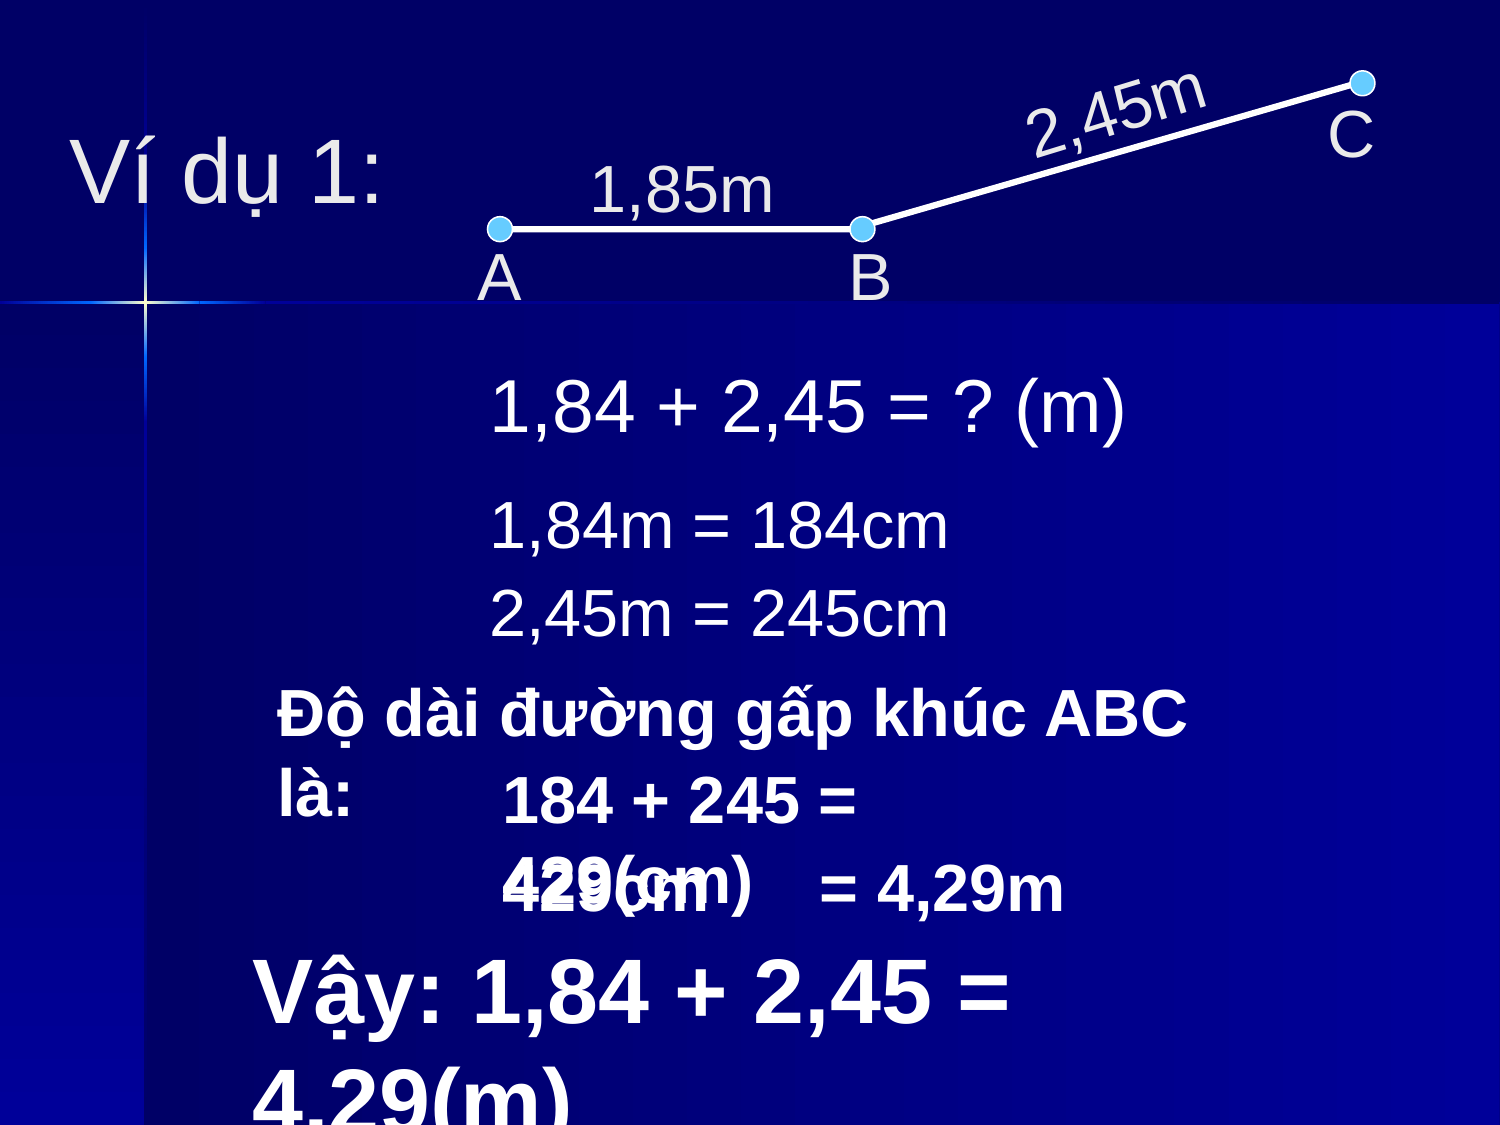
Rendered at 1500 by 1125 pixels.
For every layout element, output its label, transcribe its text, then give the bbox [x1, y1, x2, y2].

text_box Vậy: 1,84 + 2,45 = 4,29(m) [237, 924, 1325, 1050]
text_box 429cm = 4,29m [487, 837, 1113, 924]
text_box Độ dài đường gấp khúc ABC là: [262, 662, 1238, 788]
text_box 184 + 245 = 429(cm) [487, 750, 1113, 837]
subtitle 1,84 + 2,45 = ? (m) [474, 349, 1188, 451]
text_box 2,45m = 245cm [474, 562, 1013, 662]
title Ví dụ 1: [53, 87, 405, 230]
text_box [462, 8, 1401, 321]
text_box 1,84m = 184cm [474, 474, 1025, 575]
